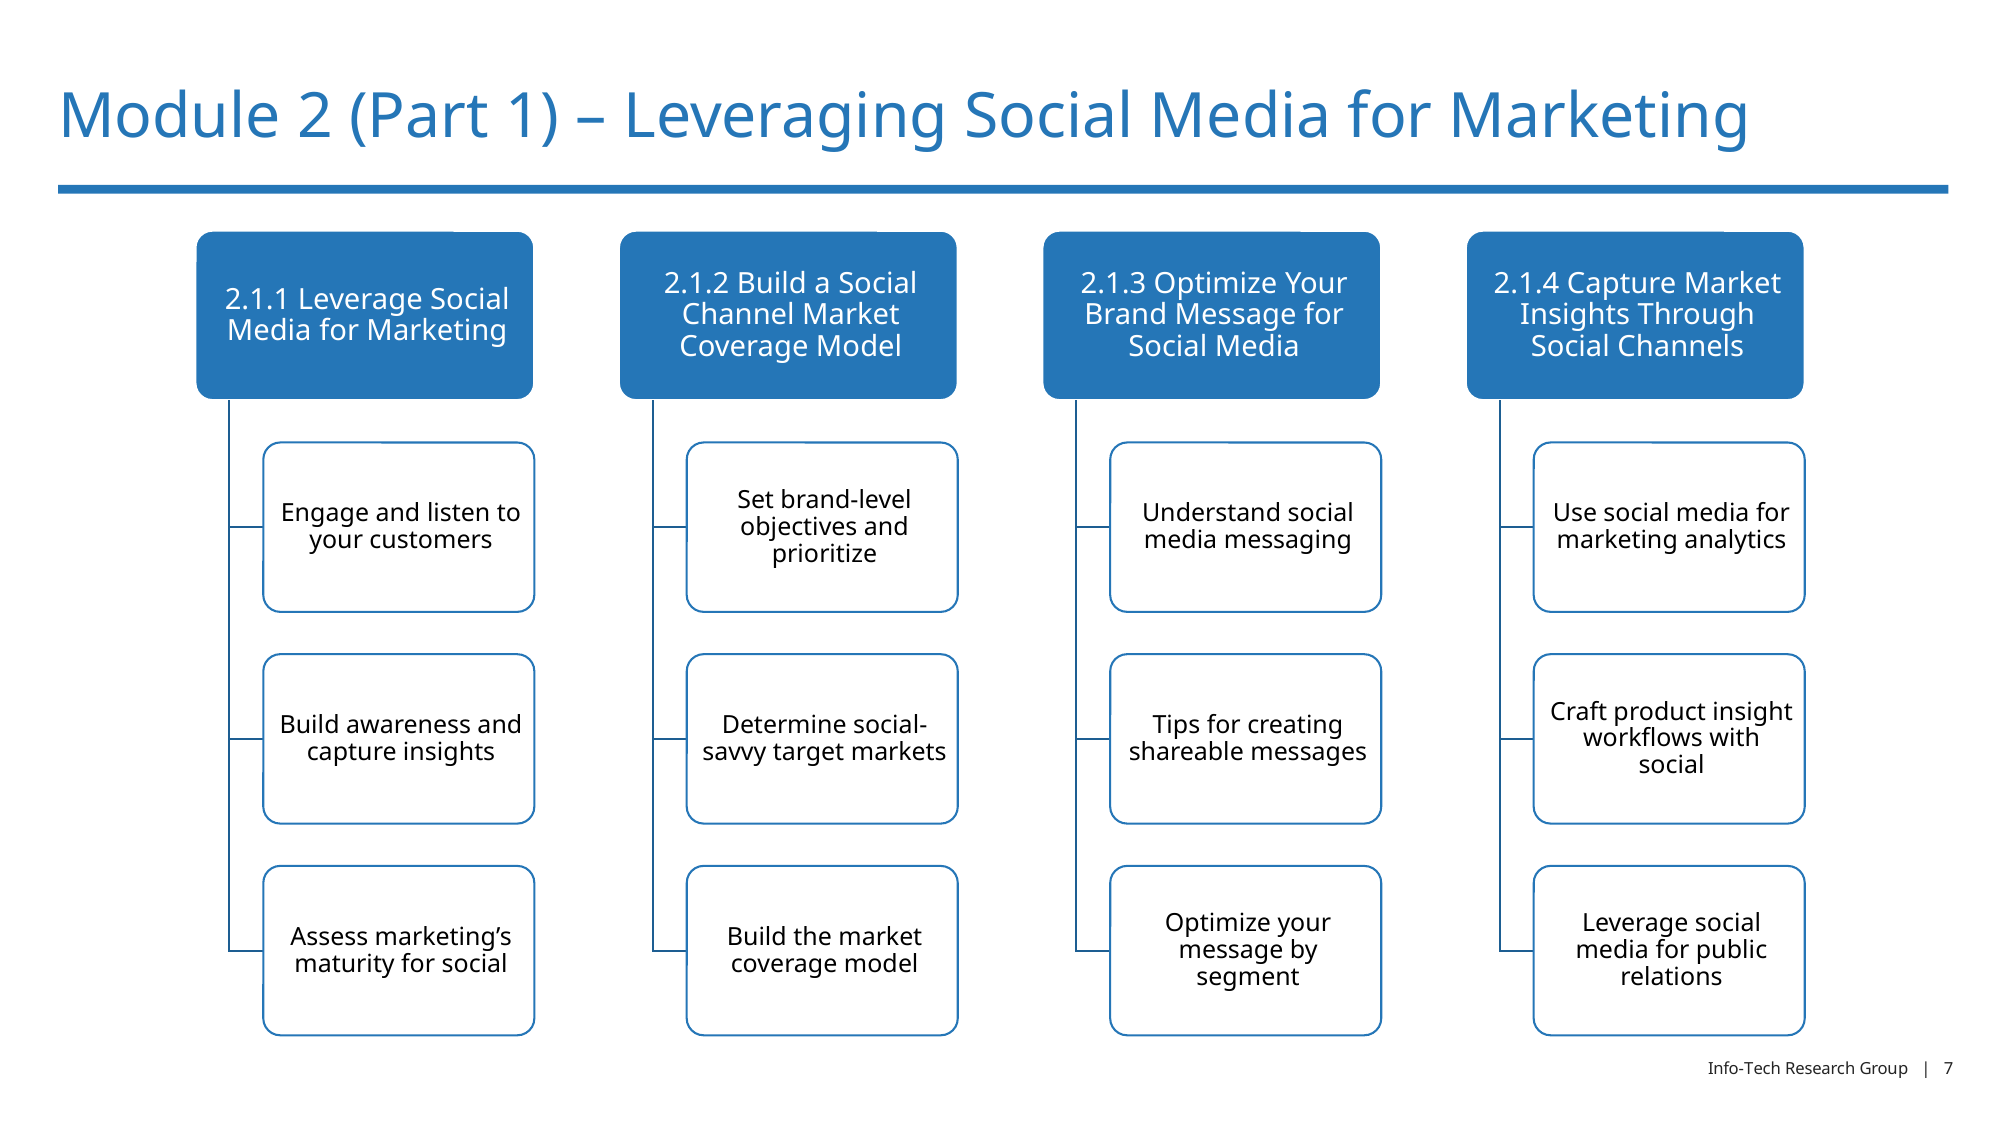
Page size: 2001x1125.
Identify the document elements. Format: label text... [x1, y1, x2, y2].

title Module 2 (Part 1) – Leveraging Social Media for Marketing [58, 84, 1949, 159]
text_box [57, 184, 1949, 195]
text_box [195, 220, 1805, 1047]
